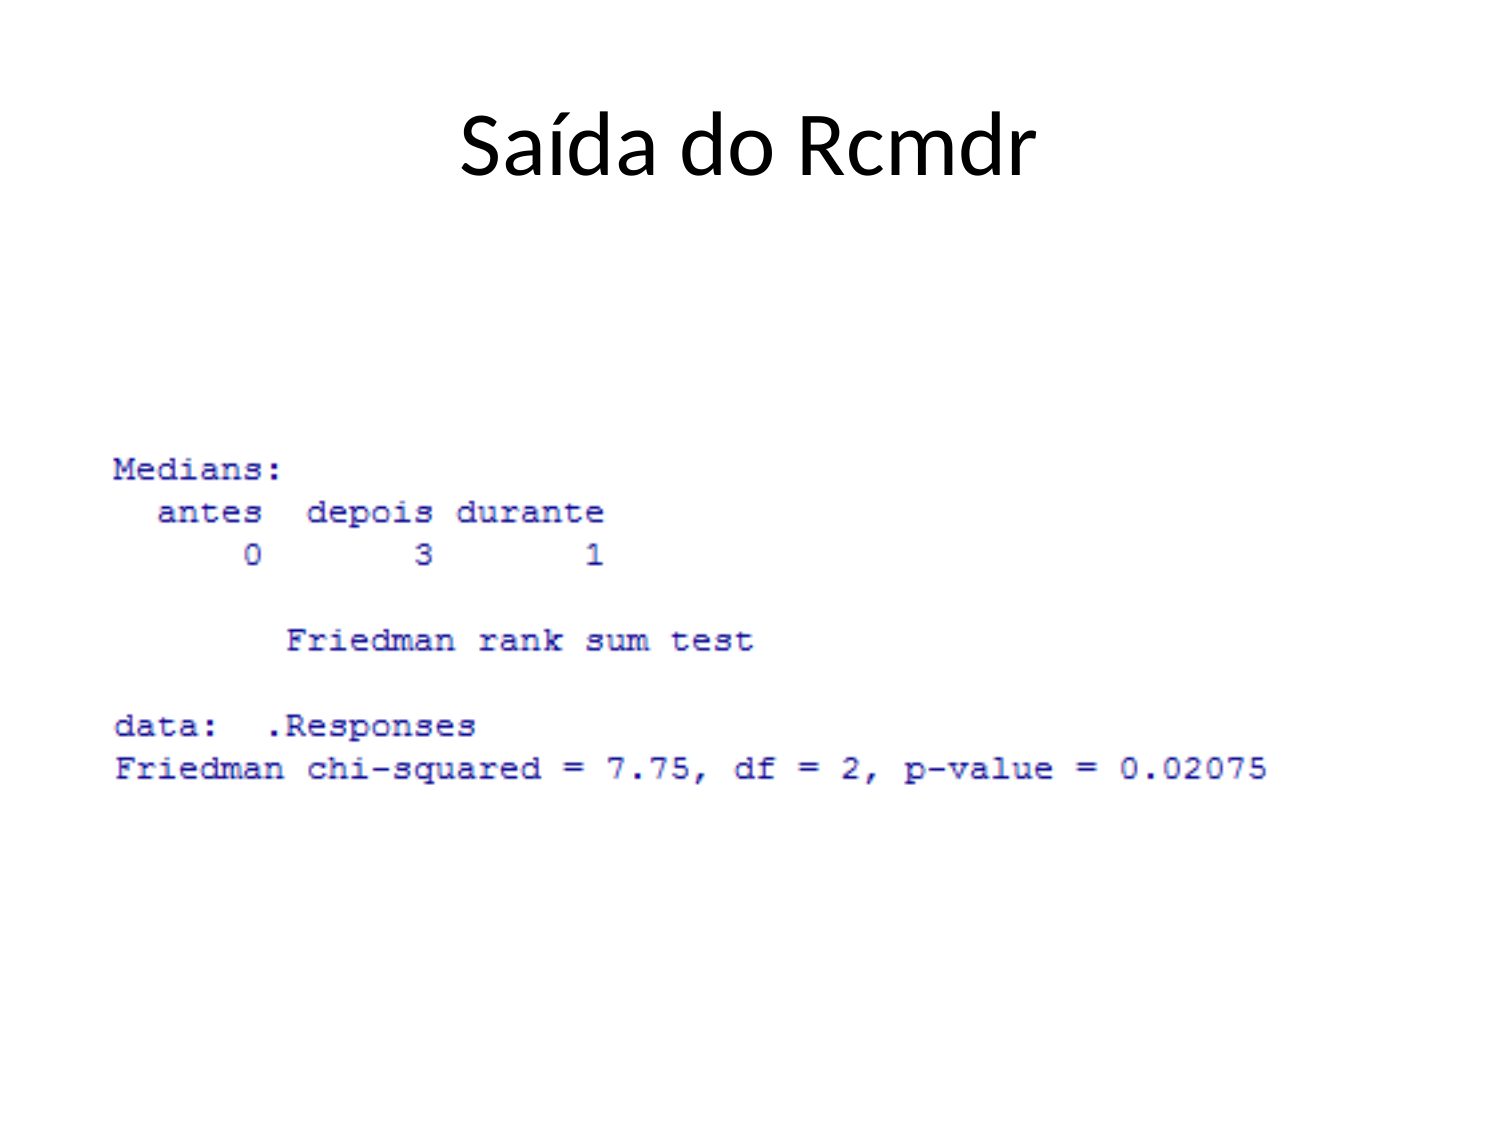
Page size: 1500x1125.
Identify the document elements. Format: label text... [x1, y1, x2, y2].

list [111, 444, 1329, 859]
title Saída do Rcmdr [75, 45, 1425, 233]
